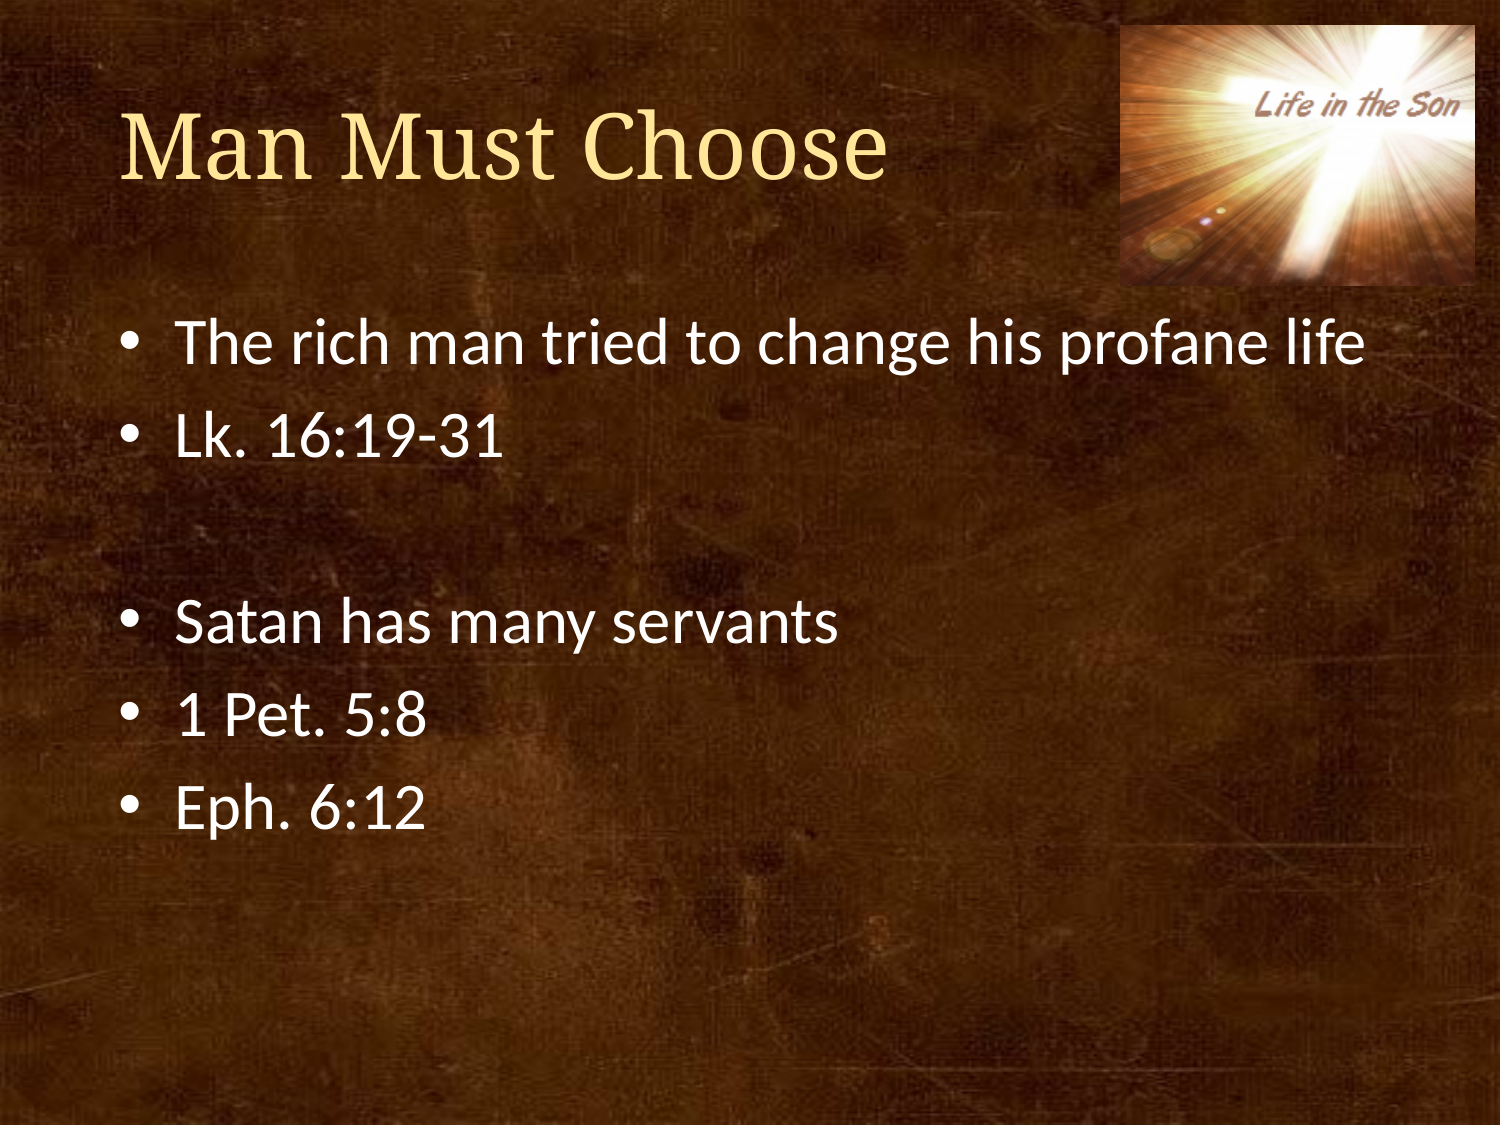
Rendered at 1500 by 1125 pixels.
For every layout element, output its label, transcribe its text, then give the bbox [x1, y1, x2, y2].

list The rich man tried to change his profane life Lk. 16:19-31 Satan has many servants 1 Pet. 5:8 Eph. 6:12 [103, 299, 1397, 1014]
picture [0, 0, 1500, 1125]
title Man Must Choose [103, 25, 1100, 274]
